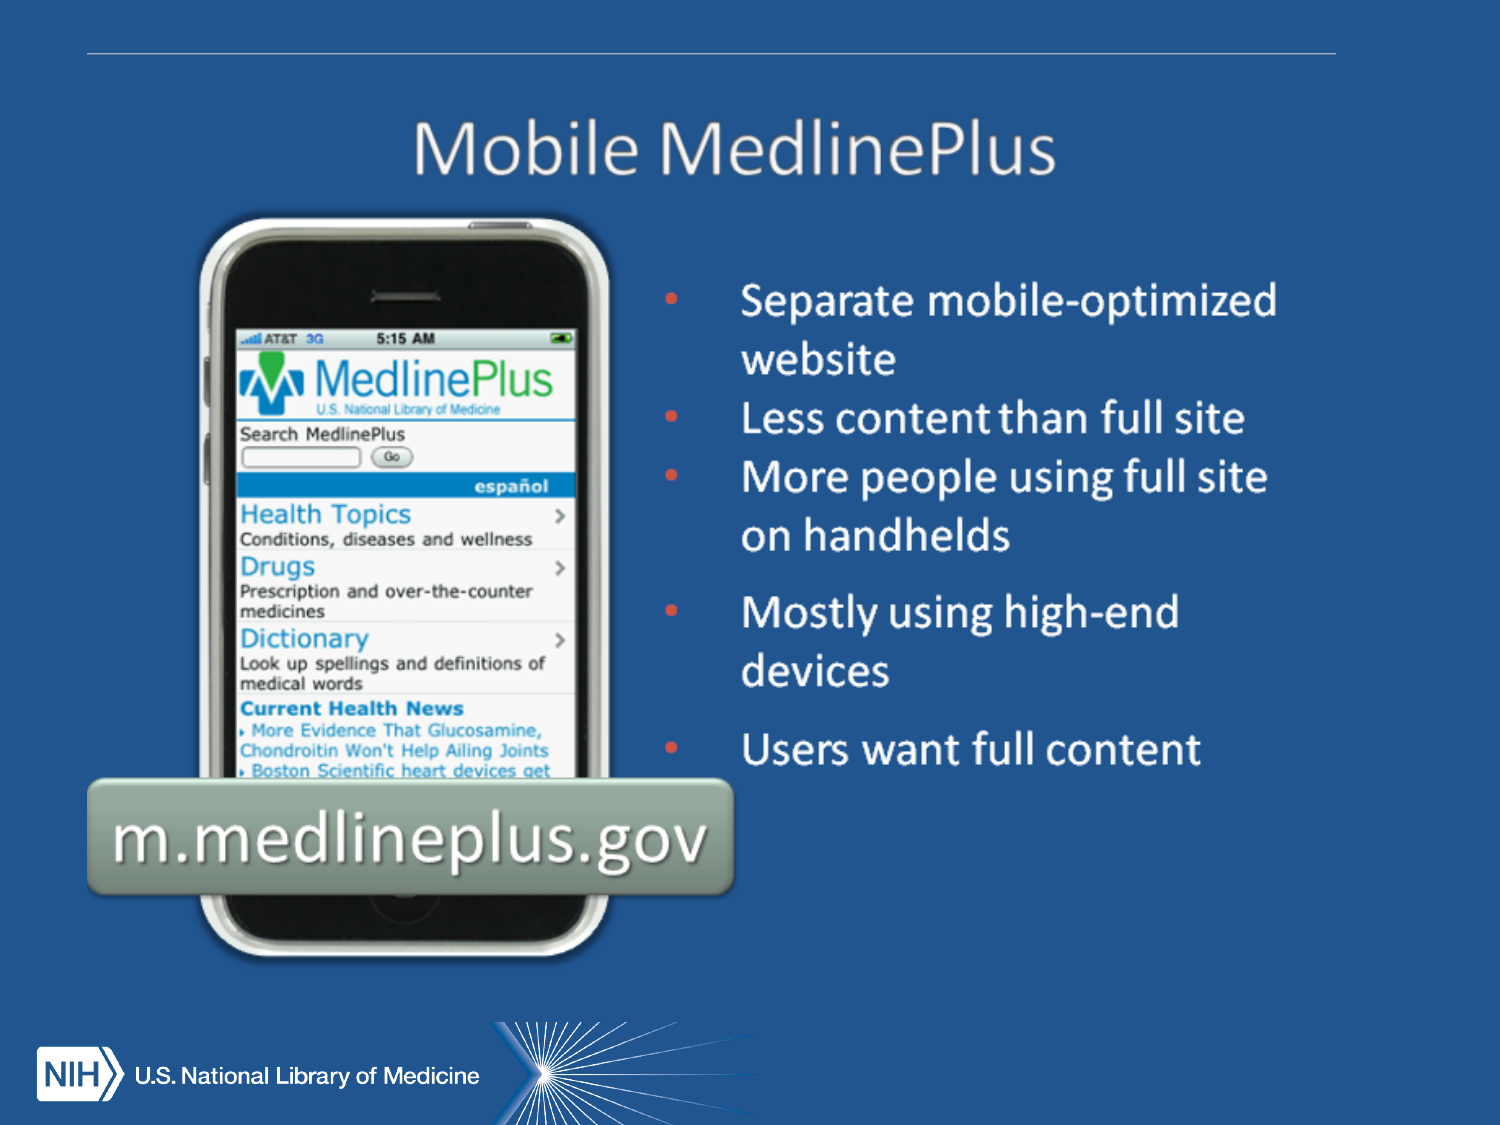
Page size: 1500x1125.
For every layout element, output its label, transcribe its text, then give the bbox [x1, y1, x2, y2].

picture [0, 1022, 763, 1125]
title Mobile MedlinePlus [74, 24, 1425, 200]
picture [87, 53, 1337, 995]
